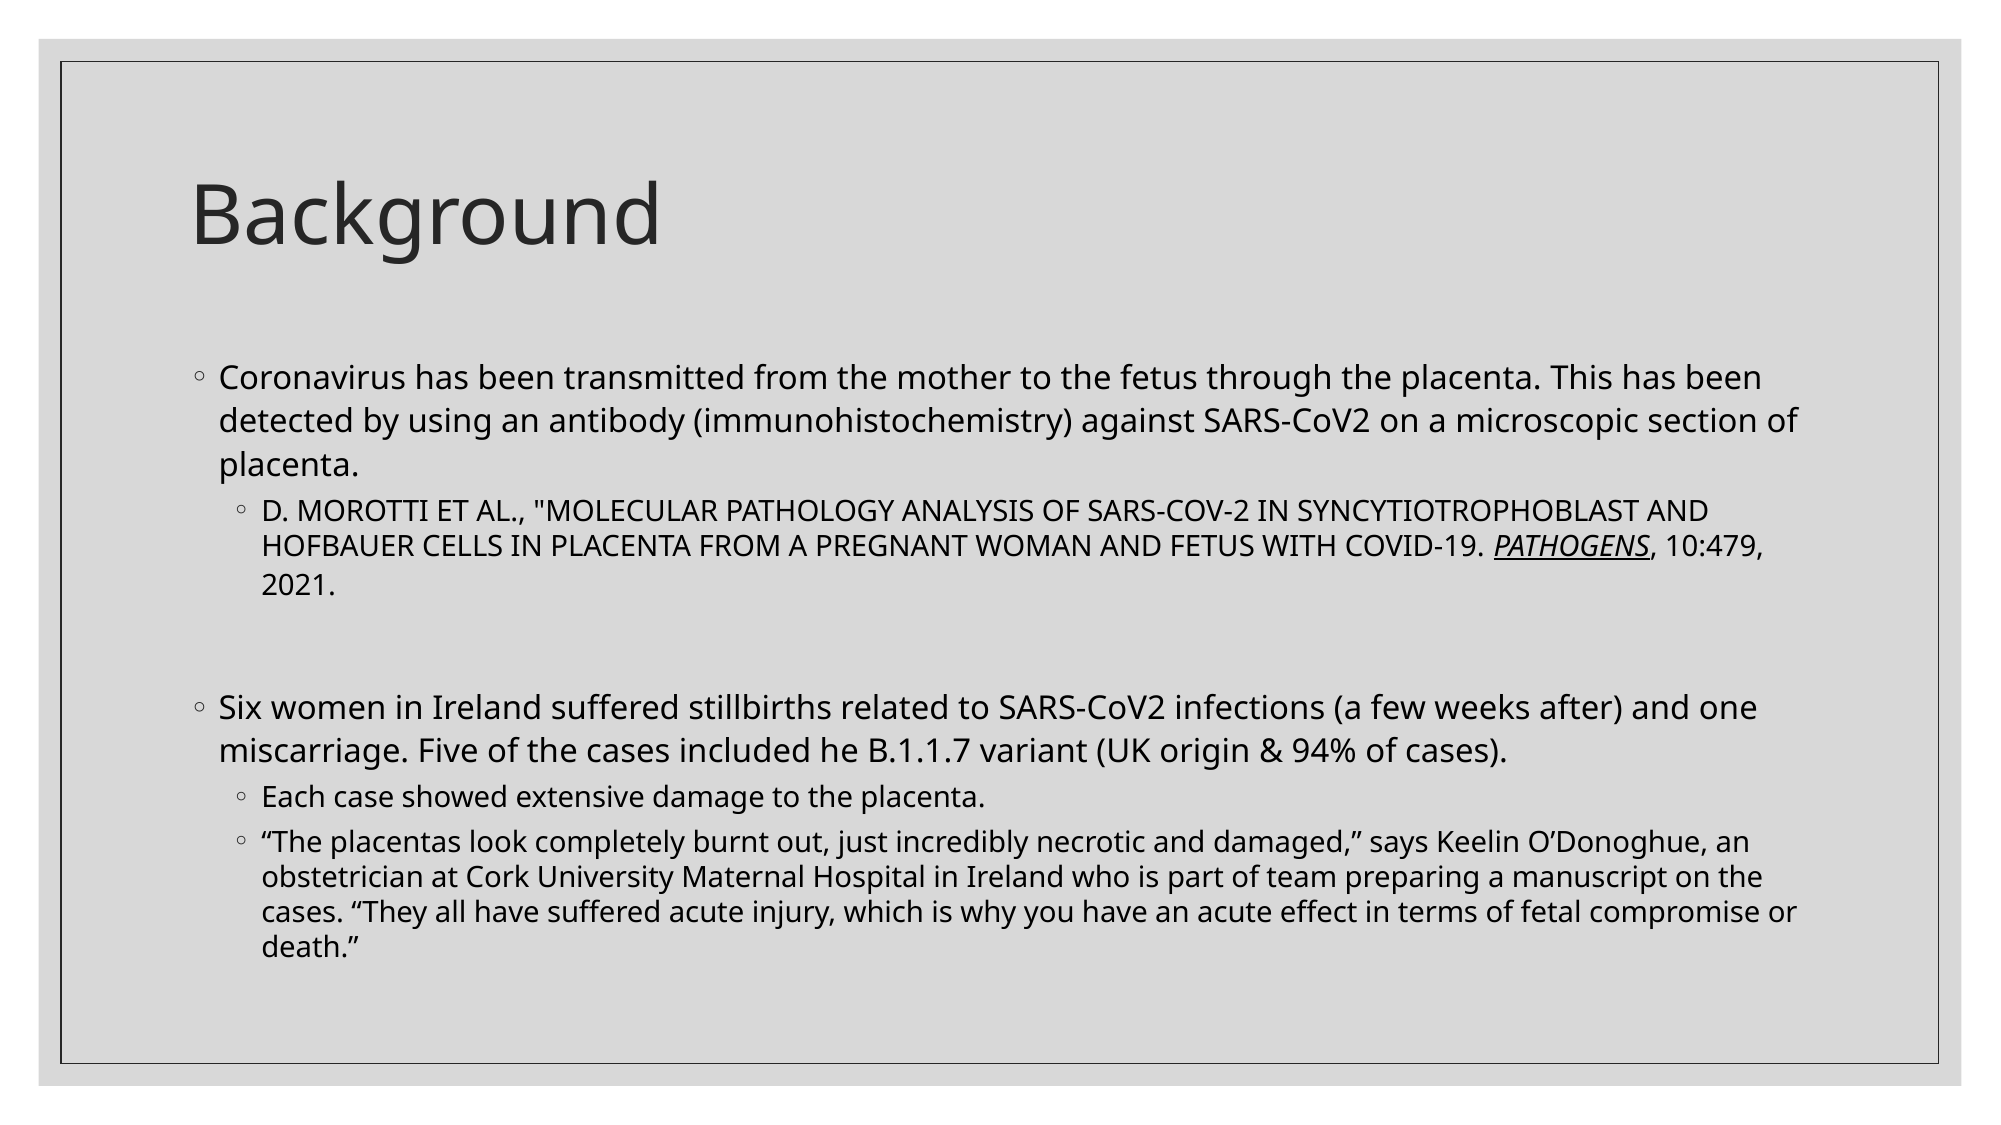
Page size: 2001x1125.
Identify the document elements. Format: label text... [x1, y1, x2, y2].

title Background [174, 105, 1825, 331]
list Coronavirus has been transmitted from the mother to the fetus through the placenta. This has been detected by using an antibody (immunohistochemistry) against SARS-CoV2 on a microscopic section of placenta. D. MOROTTI ET AL., "MOLECULAR PATHOLOGY ANALYSIS OF SARS-COV-2 IN SYNCYTIOTROPHOBLAST AND HOFBAUER CELLS IN PLACENTA FROM A PREGNANT WOMAN AND FETUS WITH COVID-19. PATHOGENS, 10:479, 2021. Six women in Ireland suffered stillbirths related to SARS-CoV2 infections (a few weeks after) and one miscarriage. Five of the cases included he B.1.1.7 variant (UK origin & 94% of cases). Each case showed extensive damage to the placenta. “The placentas look completely burnt out, just incredibly necrotic and damaged,” says Keelin O’Donoghue, an obstetrician at Cork University Maternal Hospital in Ireland who is part of team preparing a manuscript on the cases. “They all have suffered acute injury, which is why you have an acute effect in terms of fetal compromise or death.” [174, 345, 1825, 977]
